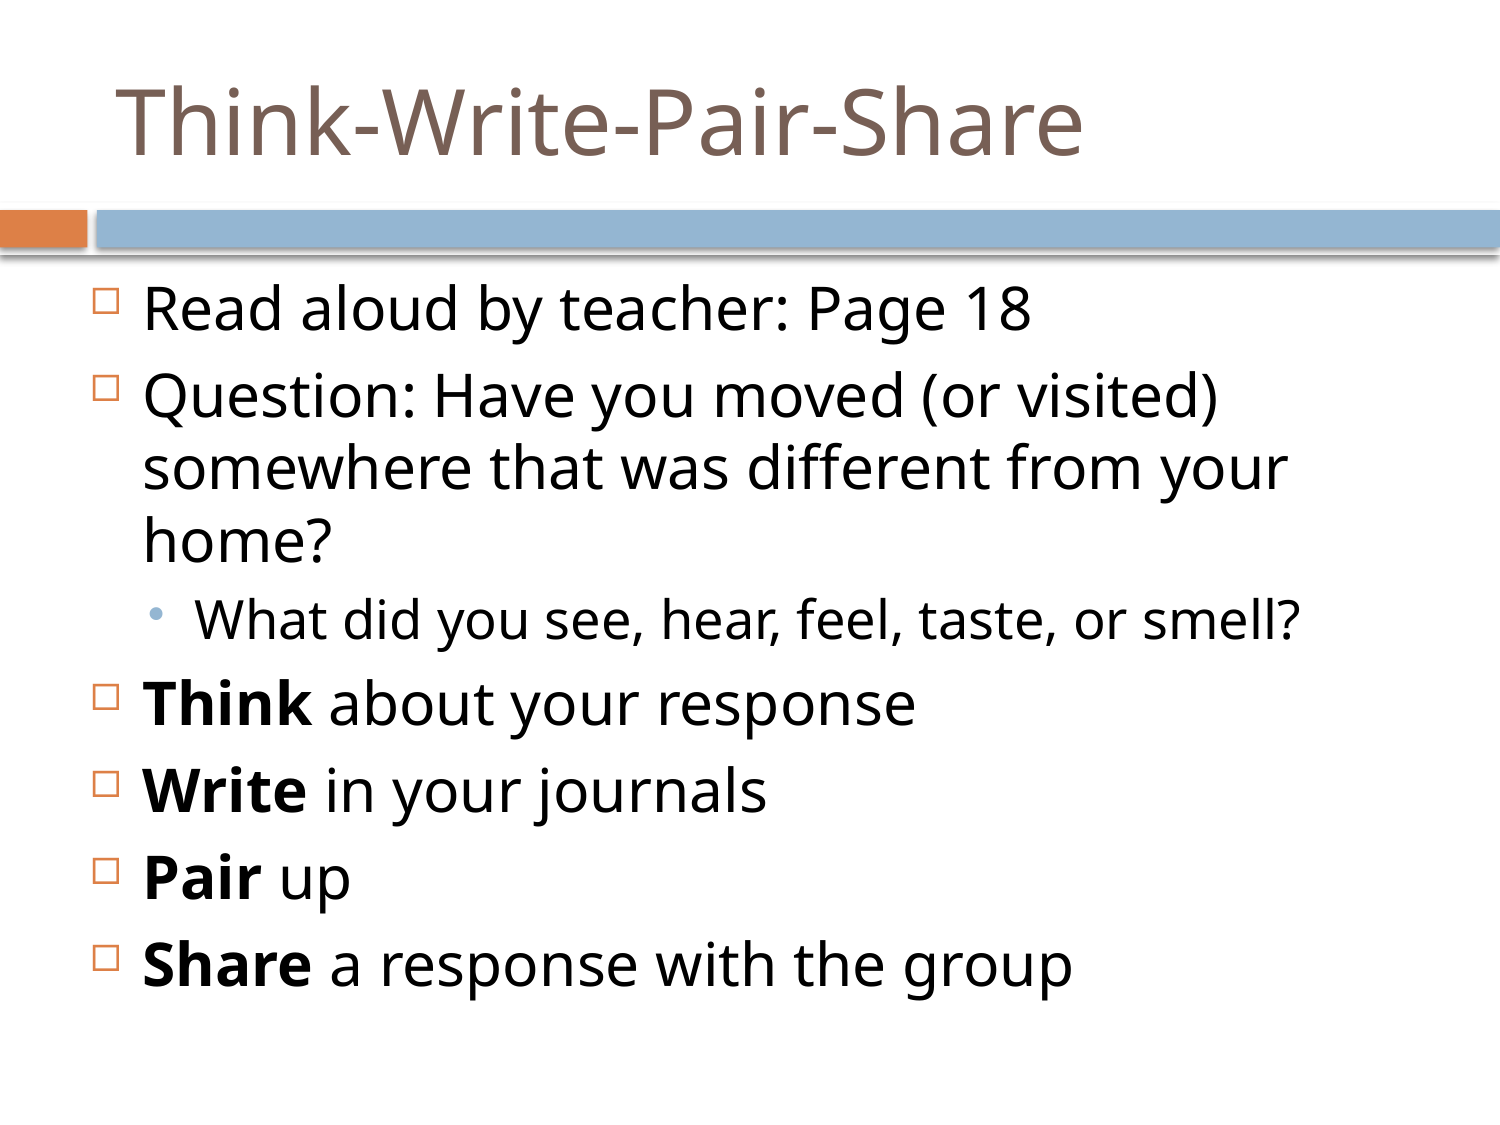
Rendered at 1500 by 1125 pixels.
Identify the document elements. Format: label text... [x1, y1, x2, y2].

title Think-Write-Pair-Share [100, 37, 1438, 200]
list Read aloud by teacher: Page 18 Question: Have you moved (or visited) somewhere that was different from your home? What did you see, hear, feel, taste, or smell? Think about your response Write in your journals Pair up Share a response with the group [75, 262, 1425, 1038]
